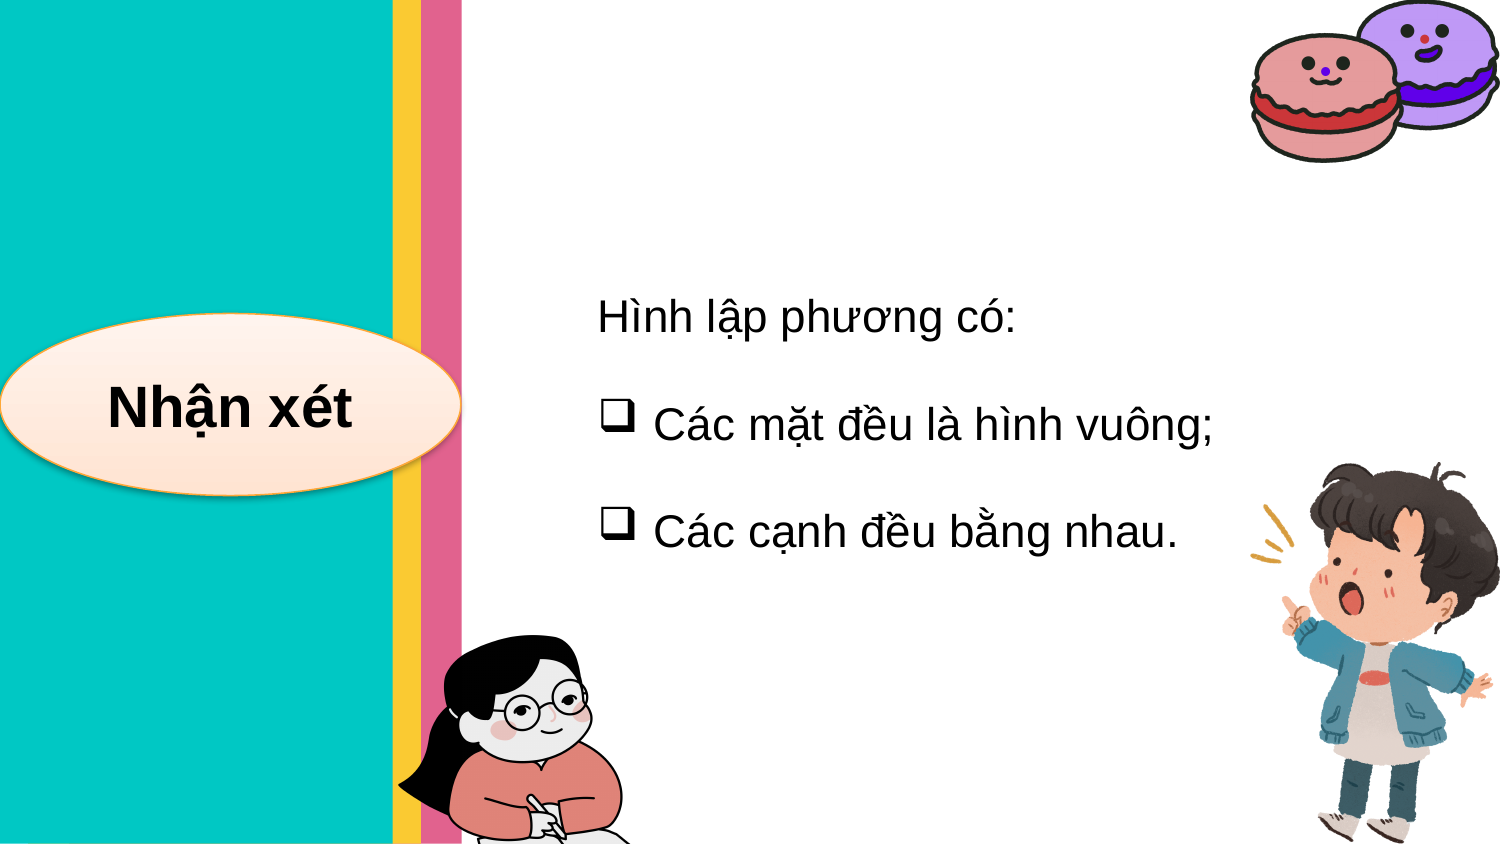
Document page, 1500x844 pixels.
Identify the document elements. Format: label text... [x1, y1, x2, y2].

picture [1250, 0, 1500, 163]
text_box Nhận xét [0, 312, 462, 497]
text_box Hình lập phương có: Các mặt đều là hình vuông; Các cạnh đều bằng nhau. [582, 251, 1337, 564]
picture [398, 633, 652, 844]
picture [1250, 462, 1500, 844]
